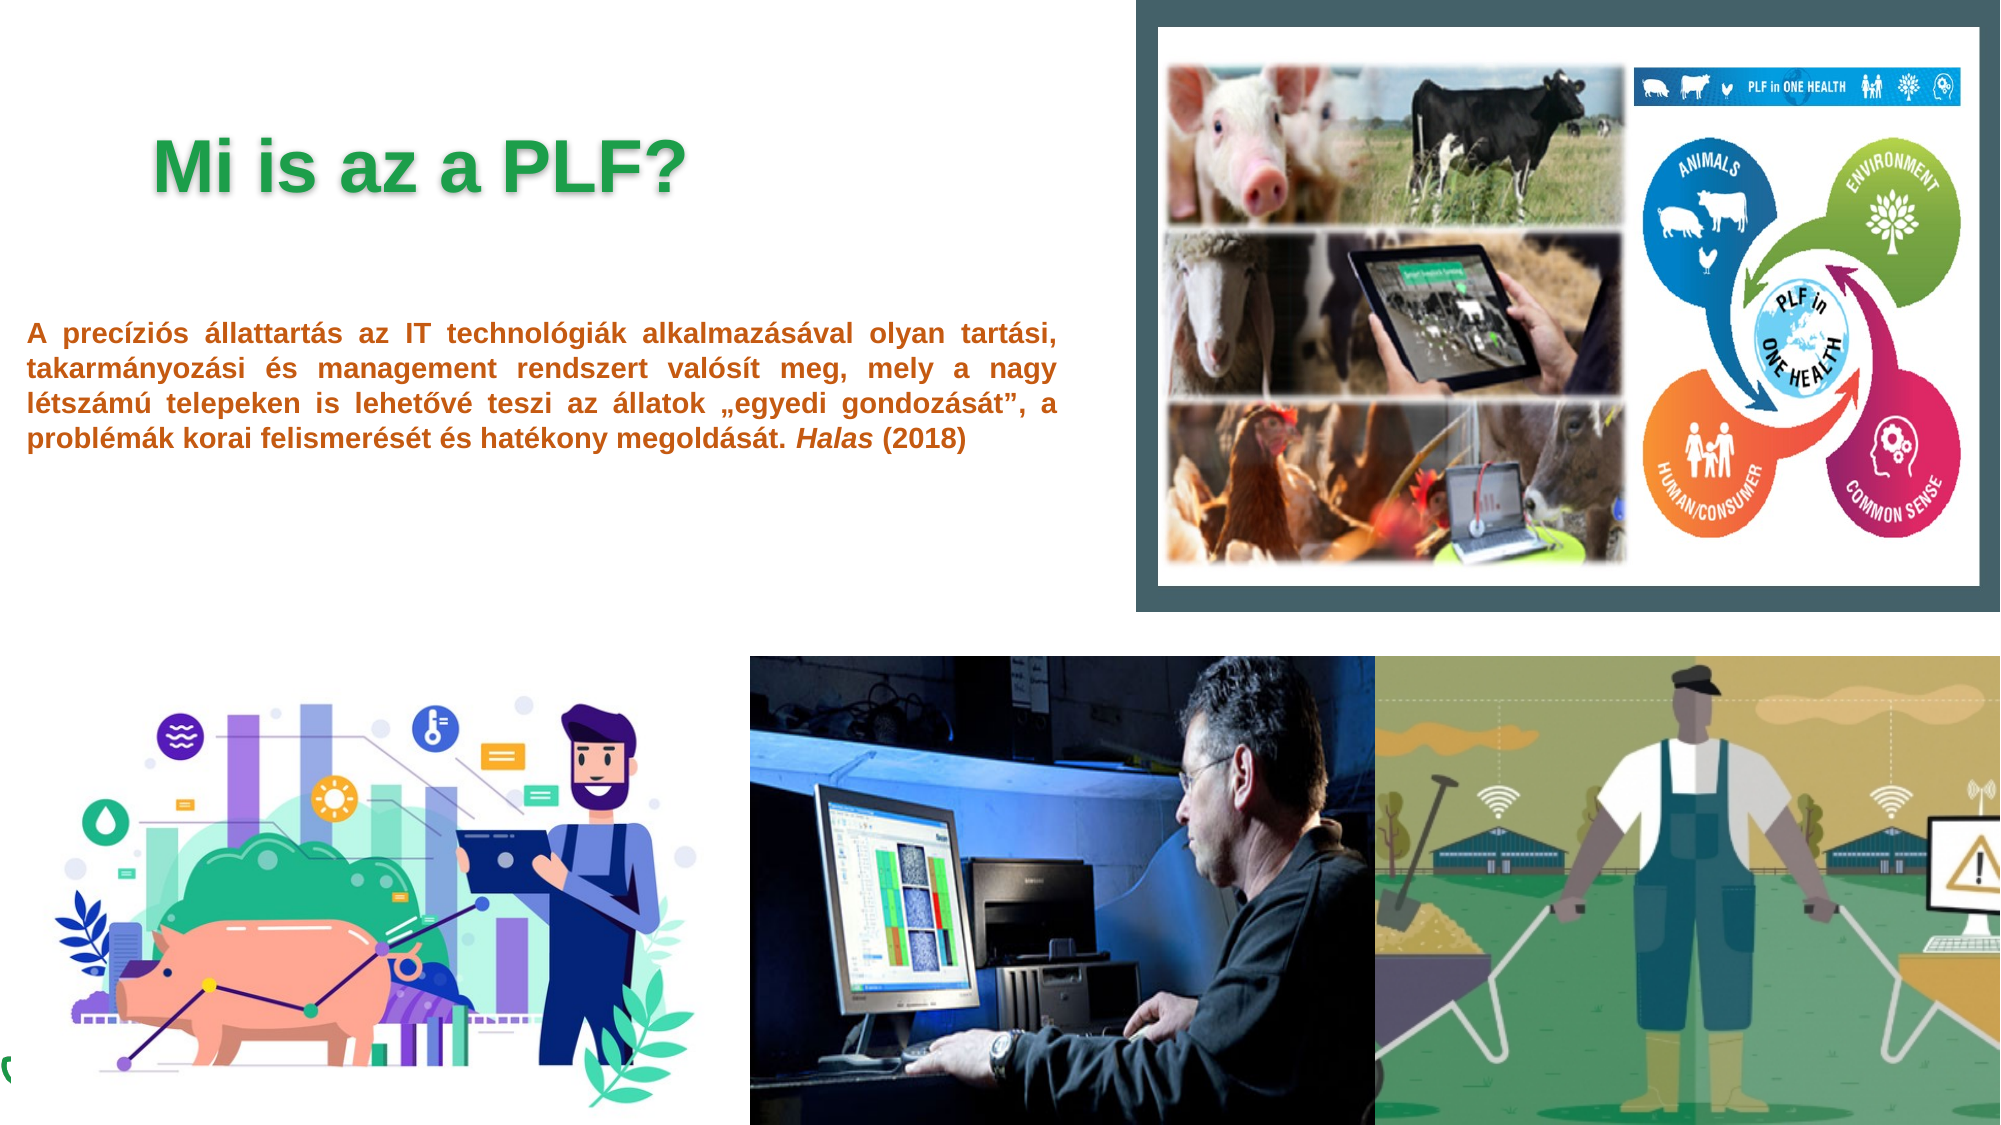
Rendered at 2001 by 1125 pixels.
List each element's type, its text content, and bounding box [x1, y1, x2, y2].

picture [1136, 0, 2000, 612]
text_box A precíziós állattartás az IT technológiák alkalmazásával olyan tartási, takarmányozási és management rendszert valósít meg, mely a nagy létszámú telepeken is lehetővé teszi az állatok „egyedi gondozását”, a problémák korai felismerését és hatékony megoldását. Halas (2018) [11, 306, 1074, 532]
picture [0, 623, 1376, 1125]
title Mi is az a PLF? [137, 59, 858, 278]
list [1376, 655, 2000, 1125]
